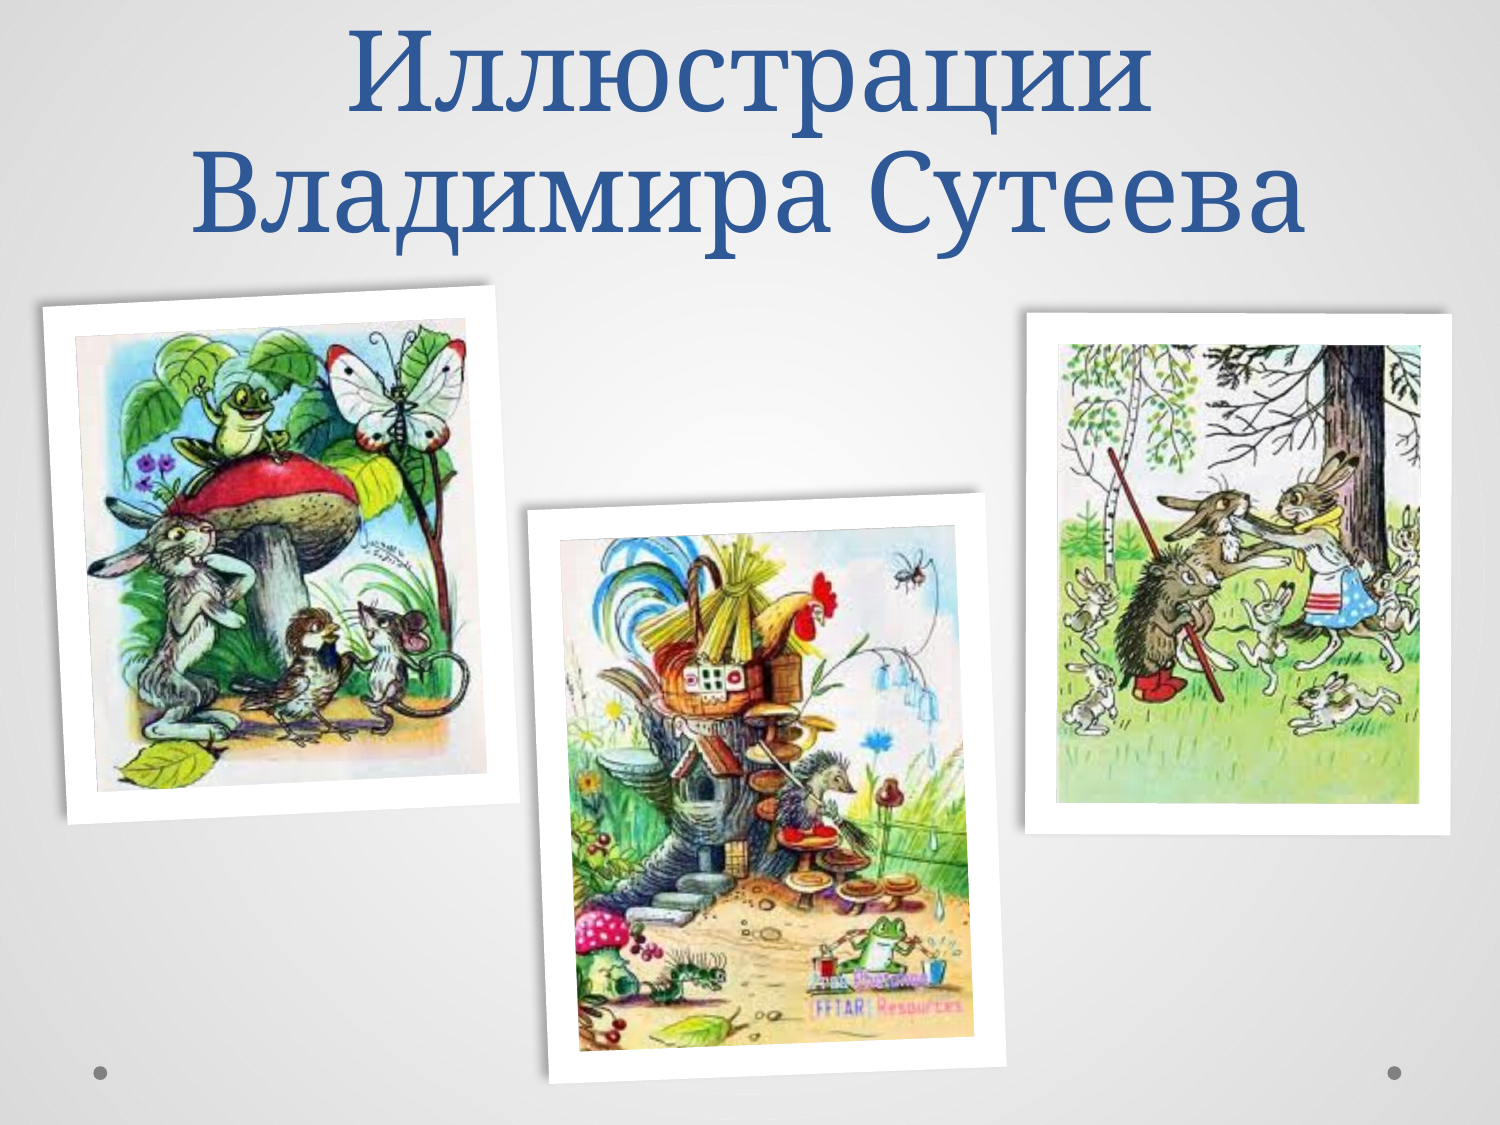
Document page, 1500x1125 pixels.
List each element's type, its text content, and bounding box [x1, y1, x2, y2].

picture [76, 318, 487, 792]
picture [1056, 344, 1421, 804]
picture [560, 526, 974, 1051]
title Иллюстрации Владимира Сутеева [75, 0, 1425, 263]
